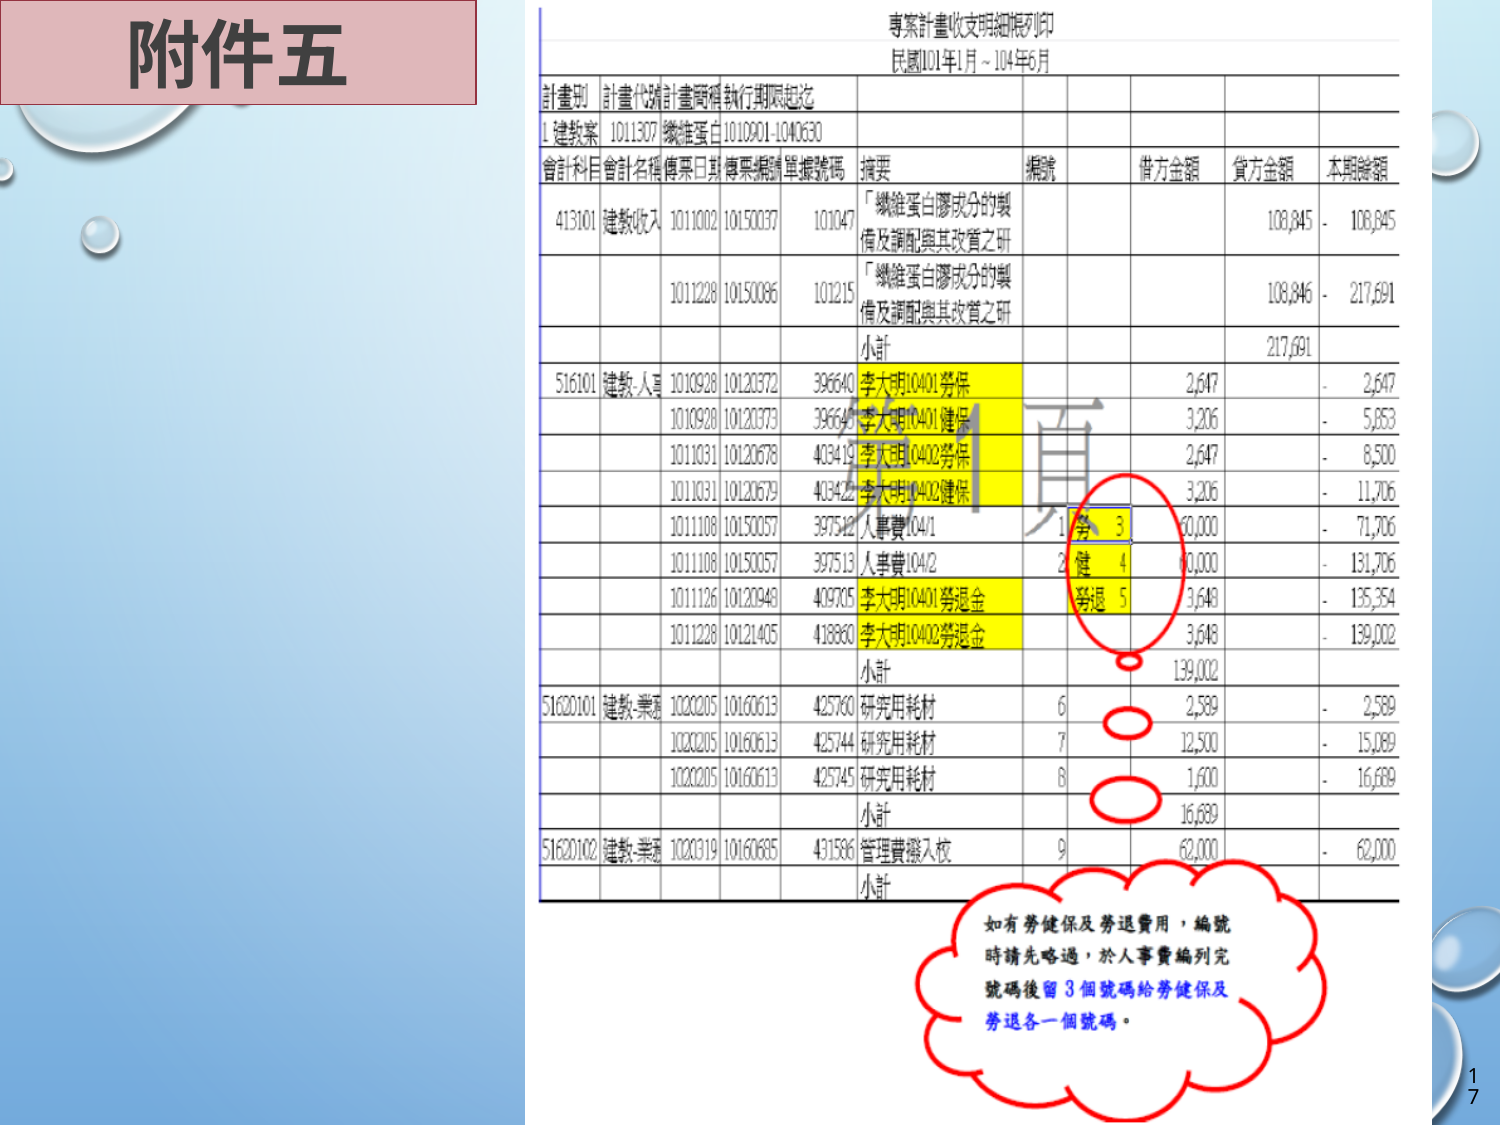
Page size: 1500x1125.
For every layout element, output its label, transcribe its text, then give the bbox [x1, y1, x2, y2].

text_box 附件五 [0, 0, 477, 105]
slide_number 17 [1452, 1046, 1499, 1107]
picture [0, 0, 1500, 1125]
